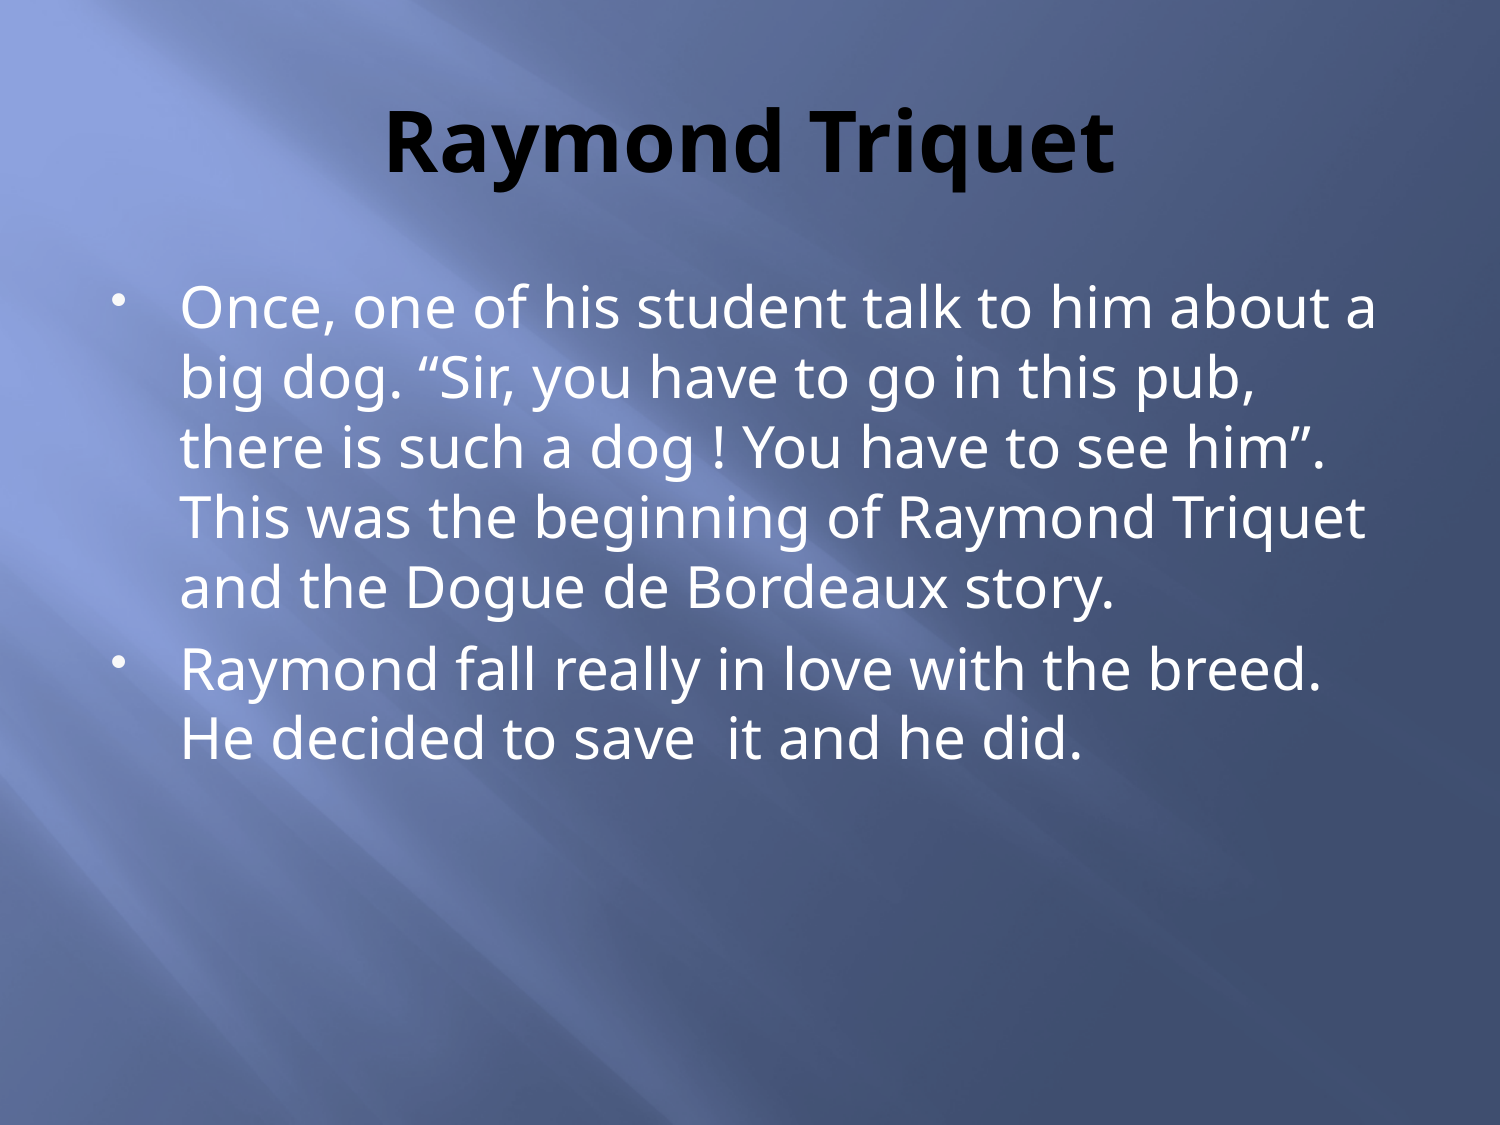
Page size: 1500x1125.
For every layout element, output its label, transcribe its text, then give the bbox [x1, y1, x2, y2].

list Once, one of his student talk to him about a big dog. “Sir, you have to go in this pub, there is such a dog ! You have to see him”. This was the beginning of Raymond Triquet and the Dogue de Bordeaux story. Raymond fall really in love with the breed. He decided to save it and he did. [74, 262, 1426, 1036]
title Raymond Triquet [75, 45, 1425, 233]
